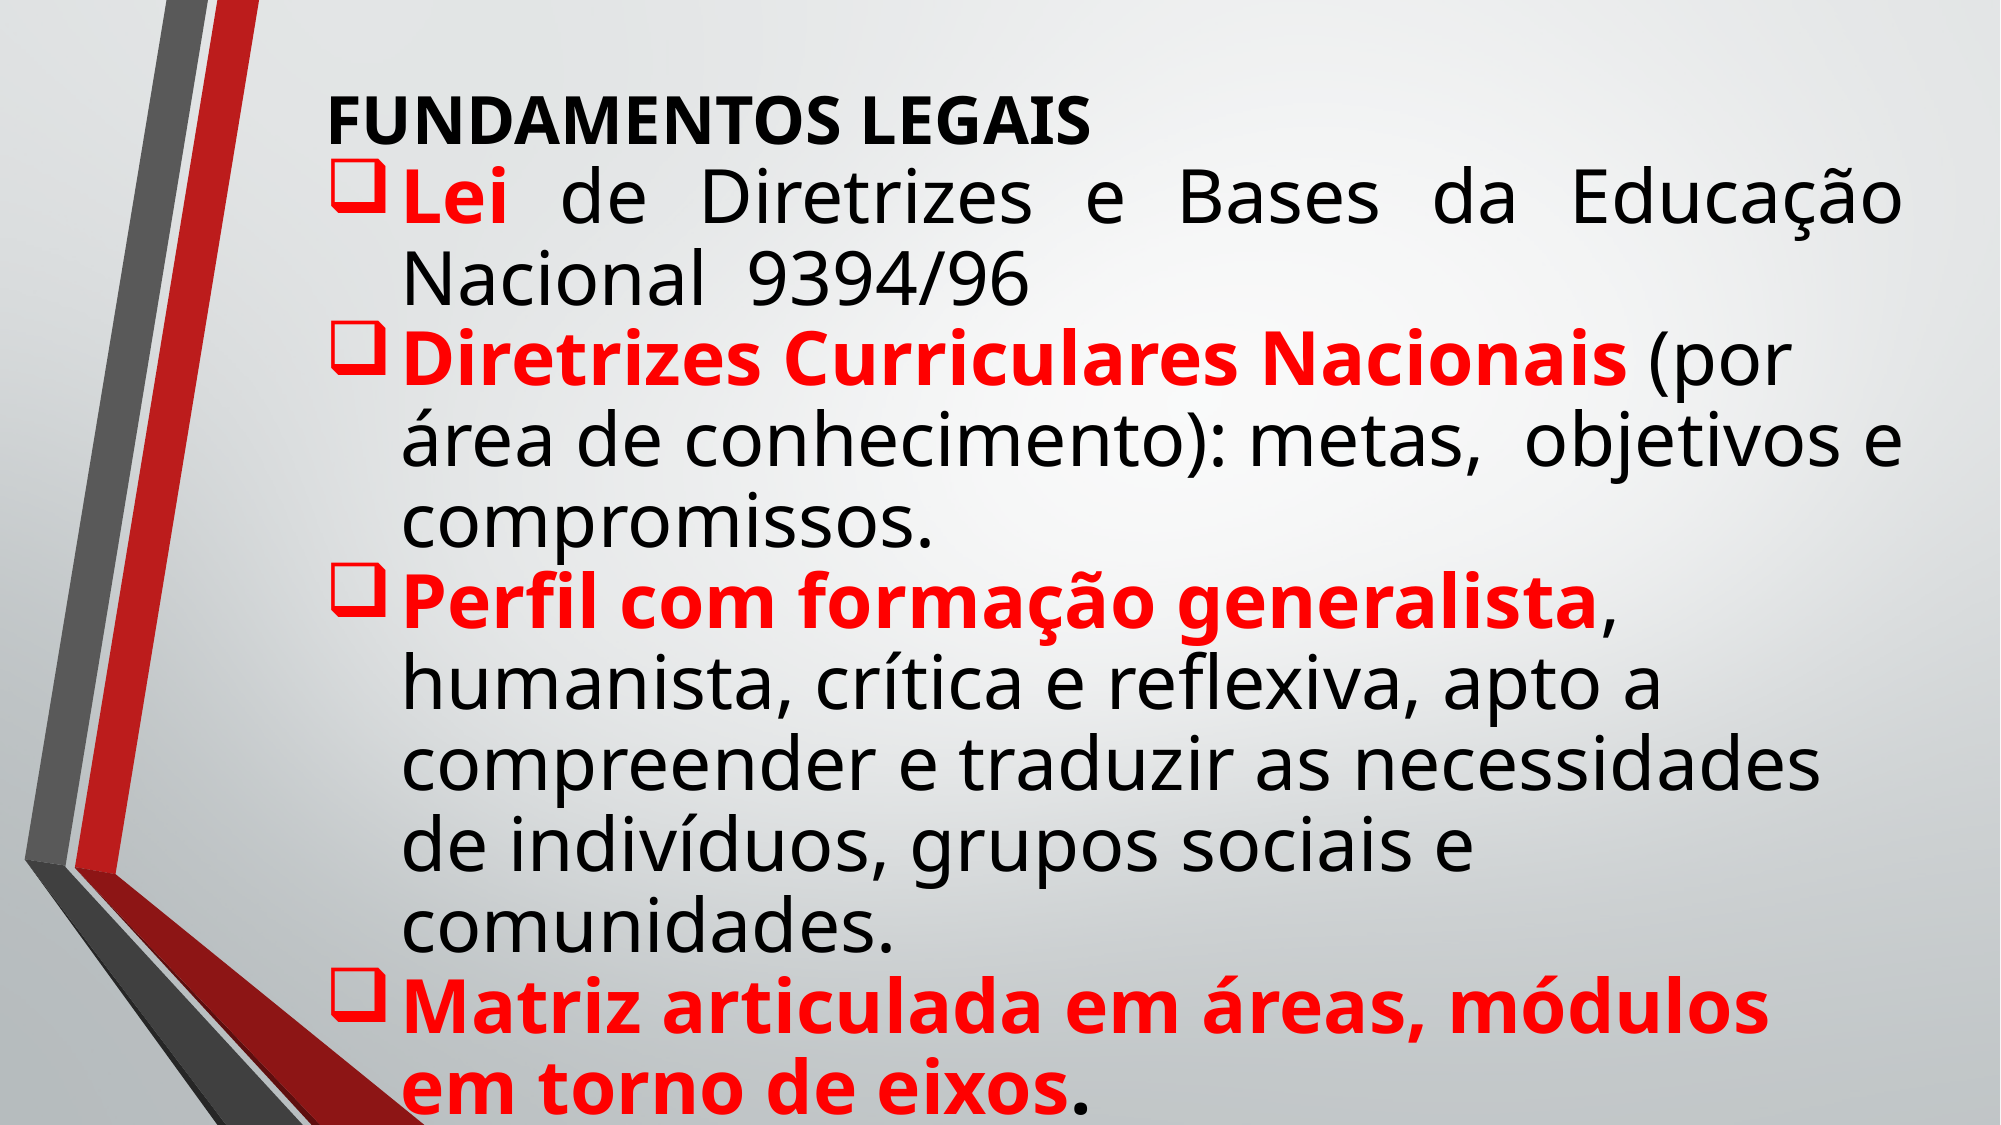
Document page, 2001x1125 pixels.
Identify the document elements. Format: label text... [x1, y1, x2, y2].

text_box FUNDAMENTOS LEGAIS Lei de Diretrizes e Bases da Educação Nacional 9394/96 Diretrizes Curriculares Nacionais (por área de conhecimento): metas, objetivos e compromissos. Perfil com formação generalista, humanista, crítica e reflexiva, apto a compreender e traduzir as necessidades de indivíduos, grupos sociais e comunidades. Matriz articulada em áreas, módulos em torno de eixos. [310, 0, 1921, 1125]
